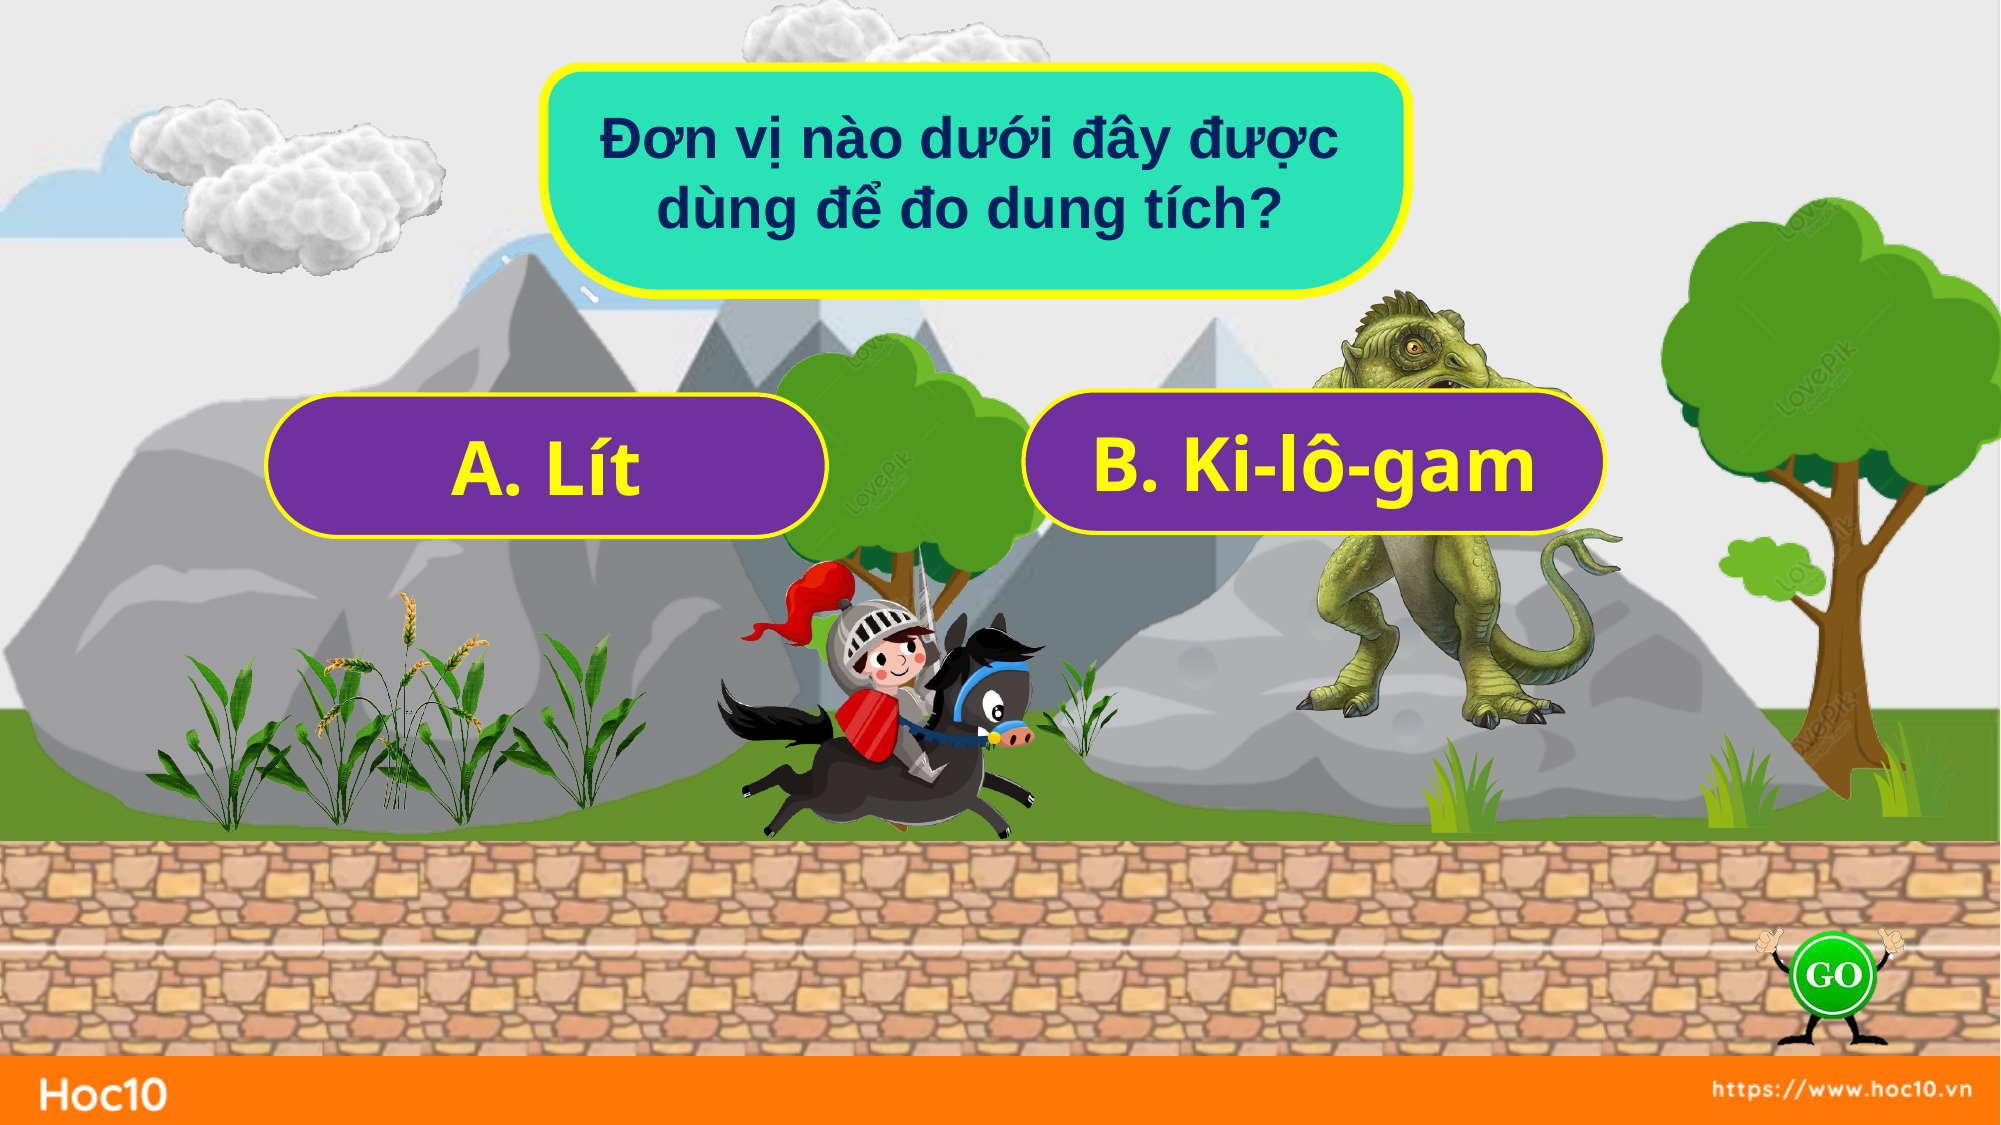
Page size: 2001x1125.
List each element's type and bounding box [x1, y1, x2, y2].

text_box [543, 66, 1409, 295]
picture [0, 0, 2001, 1125]
